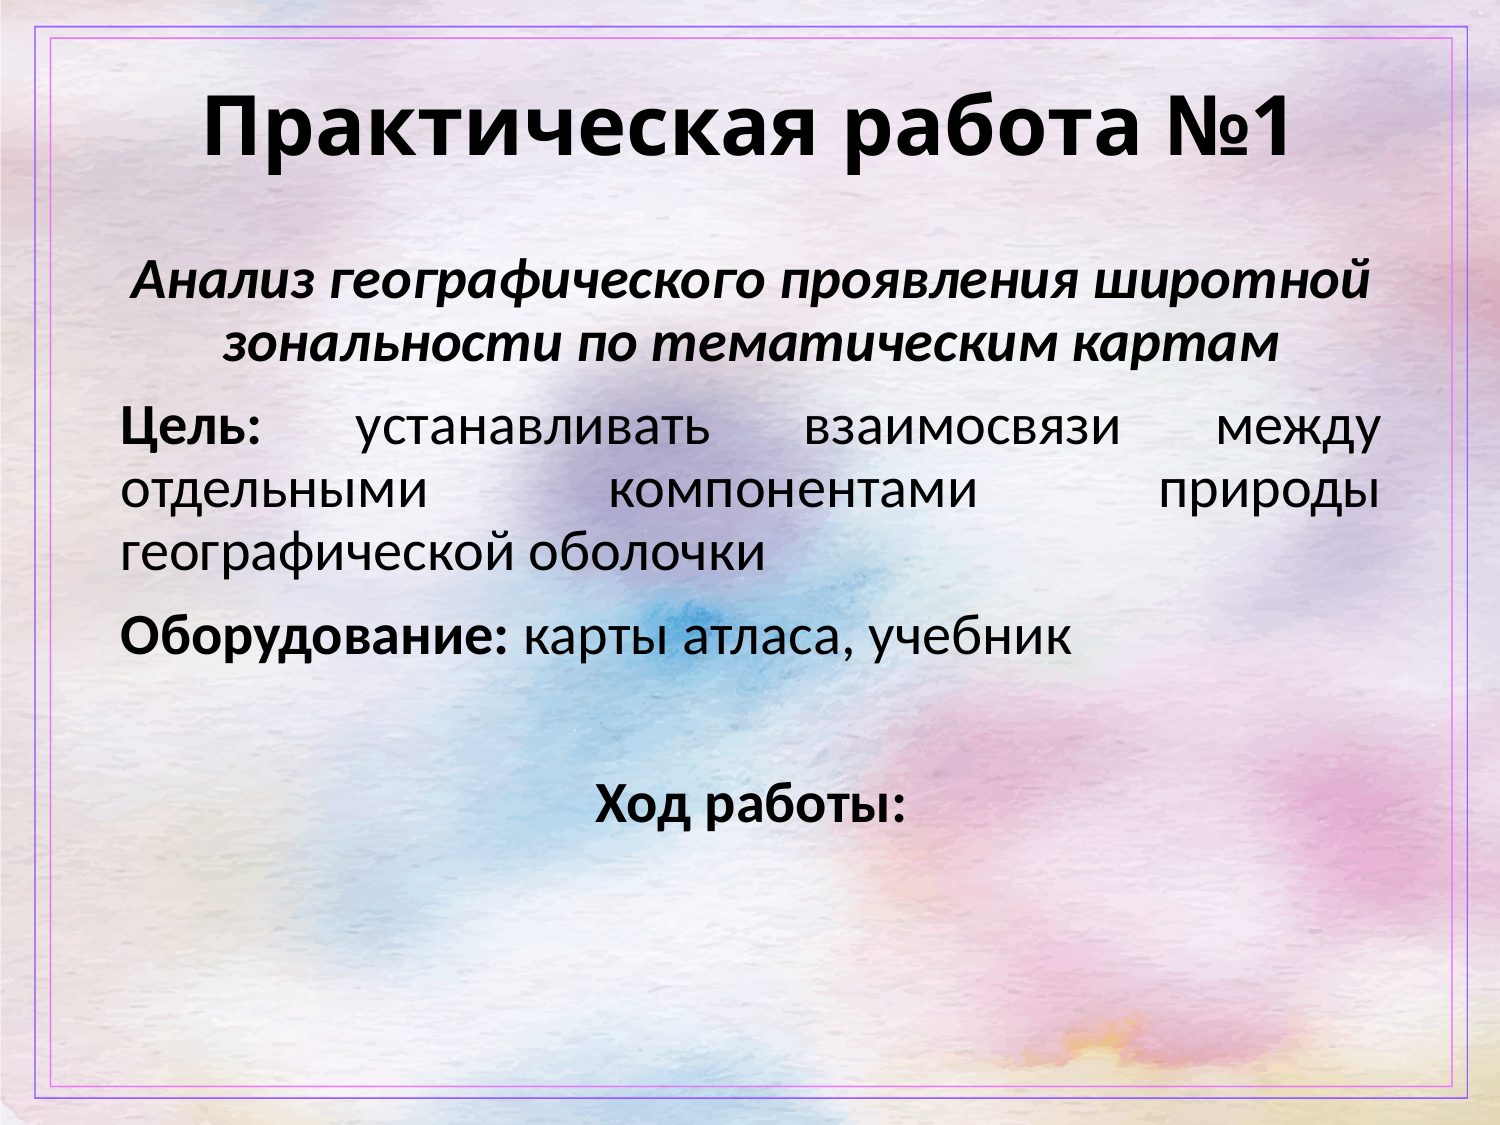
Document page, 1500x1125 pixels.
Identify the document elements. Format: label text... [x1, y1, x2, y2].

list Анализ географического проявления широтной зональности по тематическим картам Цель: устанавливать взаимосвязи между отдельными компонентами природы географической оболочки Оборудование: карты атласа, учебник Ход работы: [105, 240, 1397, 1014]
picture [0, 0, 1500, 1125]
title Практическая работа №1 [107, 48, 1393, 209]
